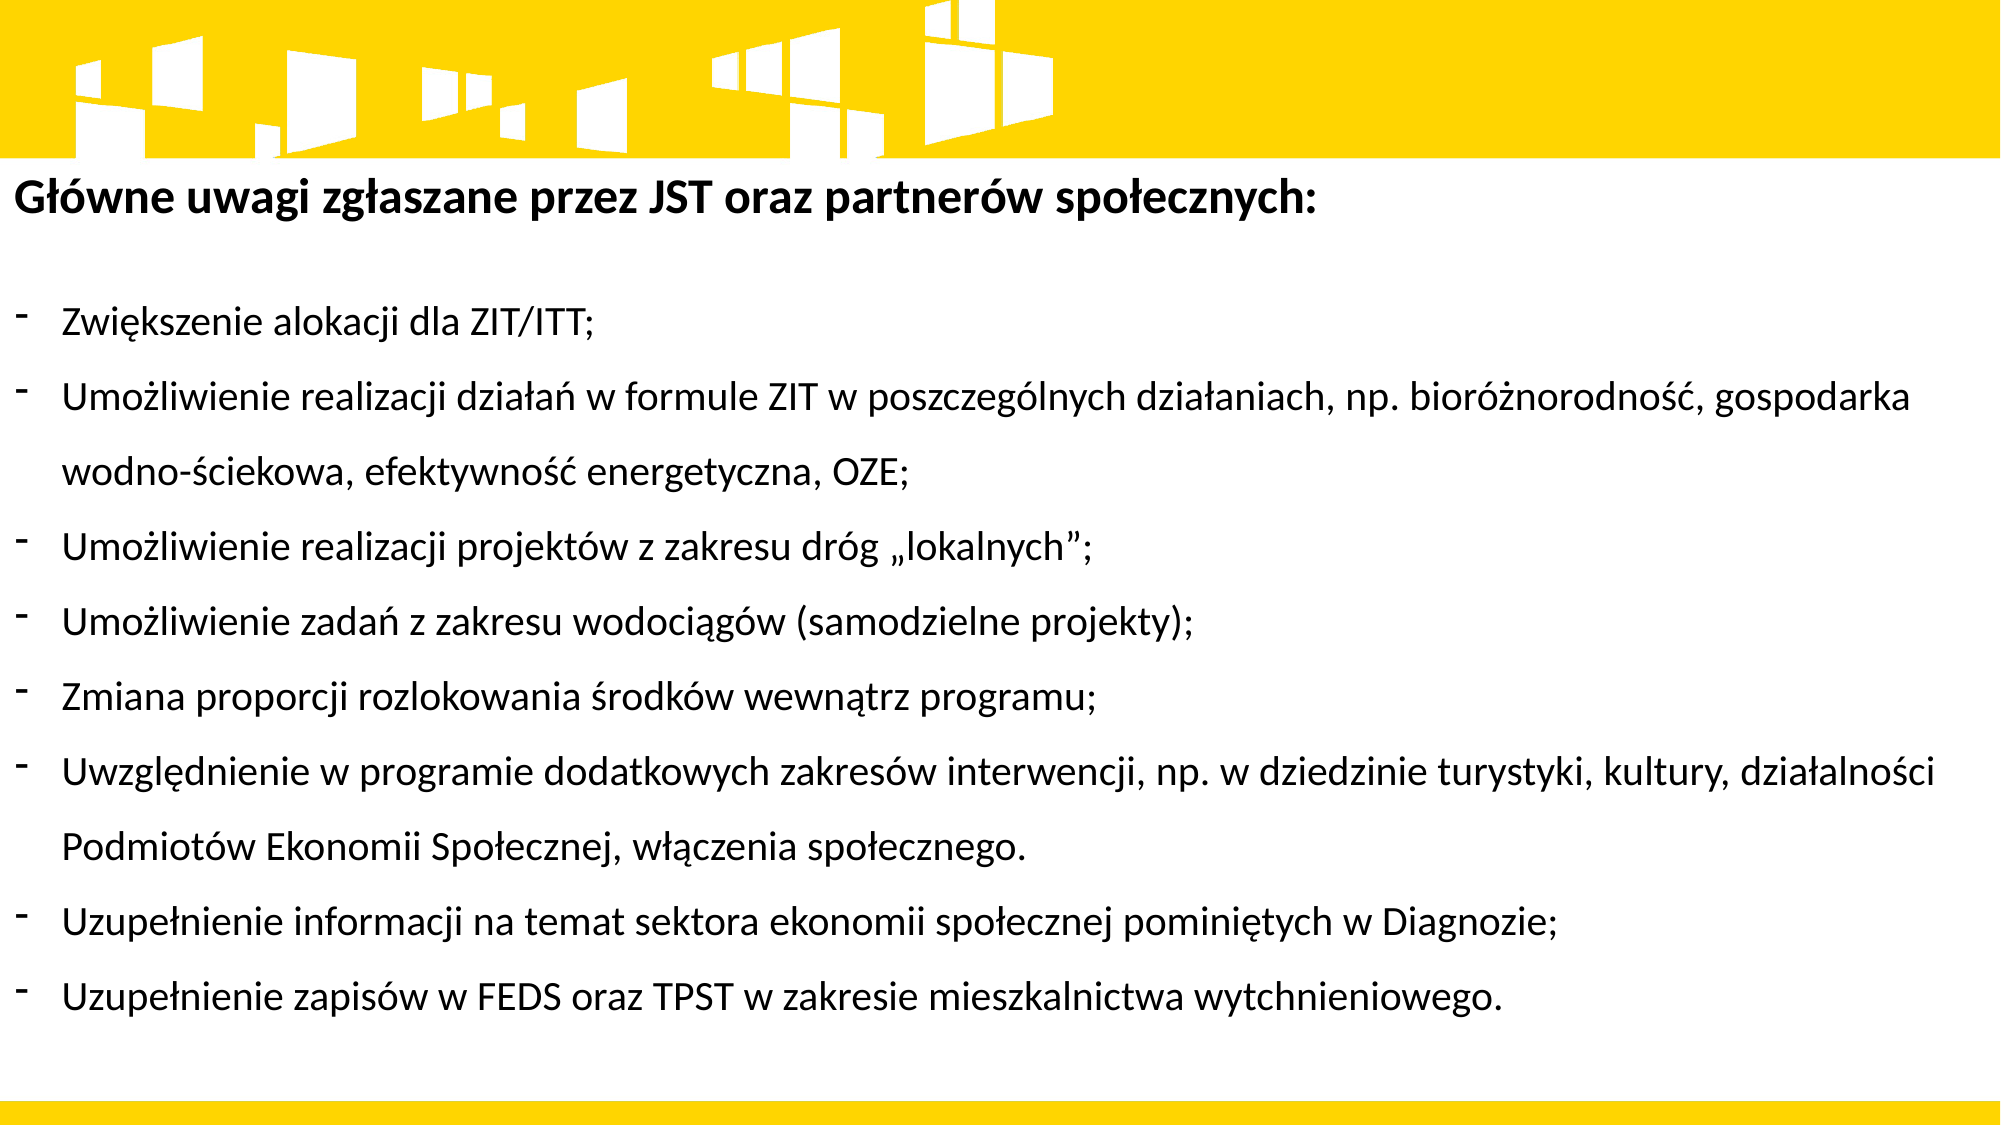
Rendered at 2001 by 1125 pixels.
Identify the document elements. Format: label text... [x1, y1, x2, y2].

text_box Główne uwagi zgłaszane przez JST oraz partnerów społecznych: Zwiększenie alokacji dla ZIT/ITT; Umożliwienie realizacji działań w formule ZIT w poszczególnych działaniach, np. bioróżnorodność, gospodarka wodno-ściekowa, efektywność energetyczna, OZE; Umożliwienie realizacji projektów z zakresu dróg „lokalnych”; Umożliwienie zadań z zakresu wodociągów (samodzielne projekty); Zmiana proporcji rozlokowania środków wewnątrz programu; Uwzględnienie w programie dodatkowych zakresów interwencji, np. w dziedzinie turystyki, kultury, działalności Podmiotów Ekonomii Społecznej, włączenia społecznego. Uzupełnienie informacji na temat sektora ekonomii społecznej pominiętych w Diagnozie; Uzupełnienie zapisów w FEDS oraz TPST w zakresie mieszkalnictwa wytchnieniowego. [0, 156, 2000, 1125]
picture [0, 0, 2001, 1125]
